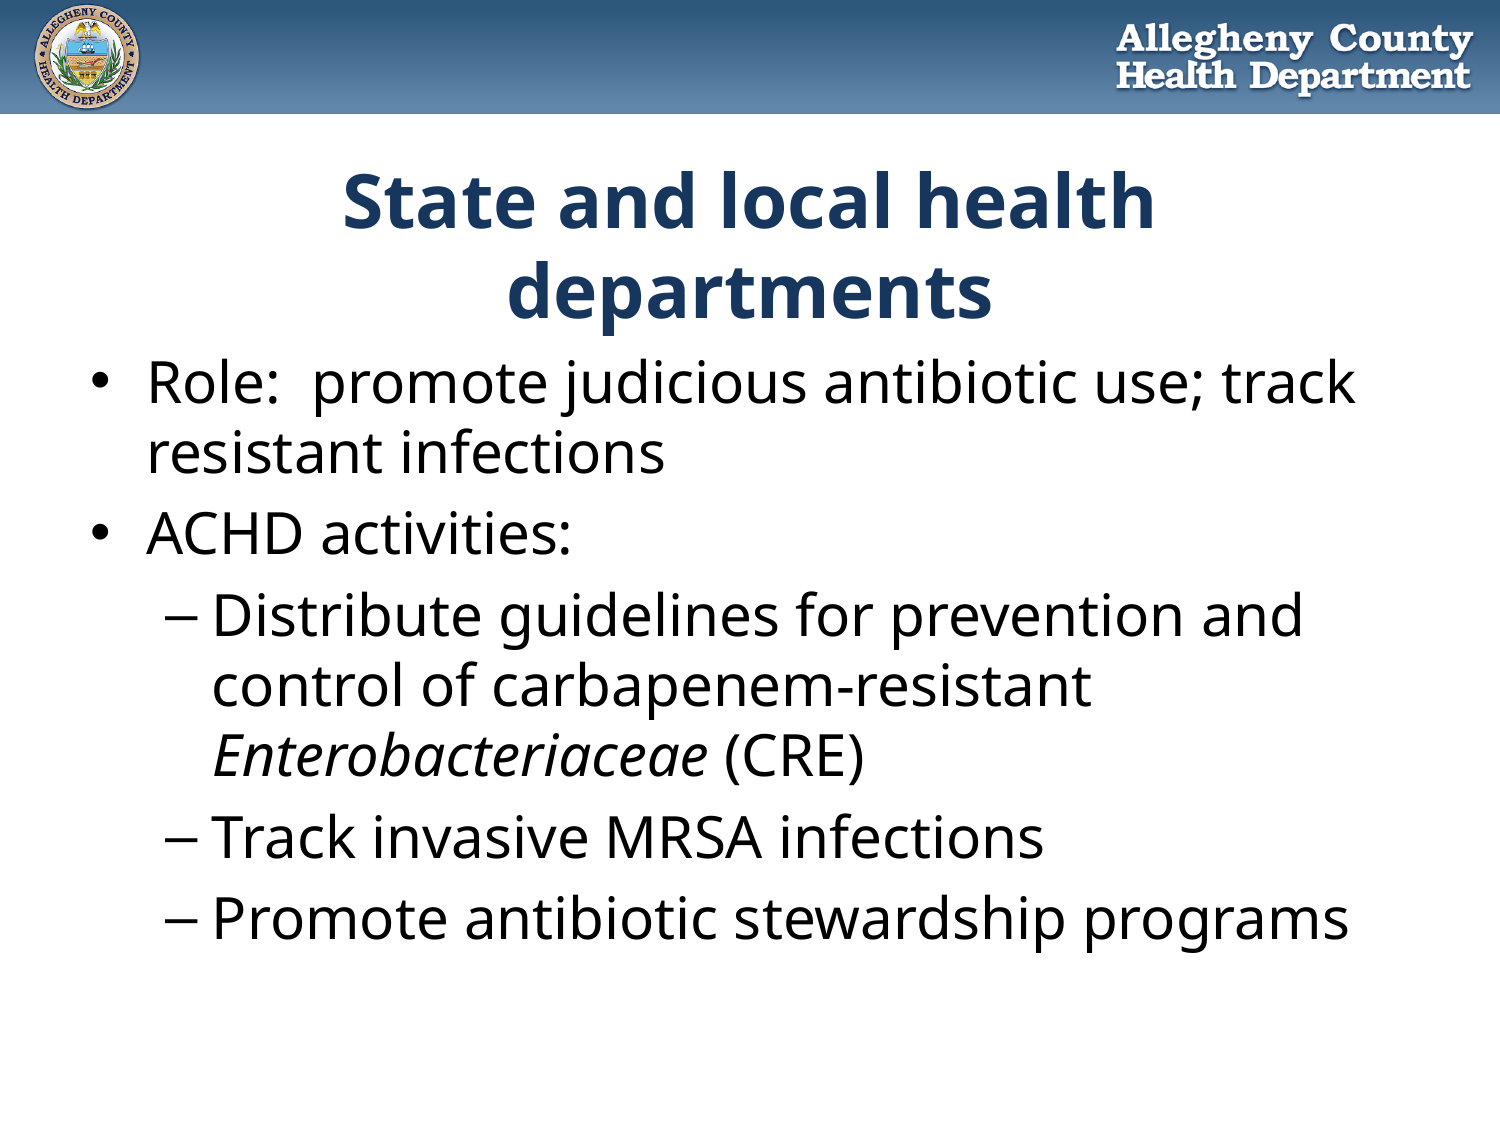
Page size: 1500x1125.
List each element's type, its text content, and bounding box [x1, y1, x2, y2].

list Role: promote judicious antibiotic use; track resistant infections ACHD activities: Distribute guidelines for prevention and control of carbapenem-resistant Enterobacteriaceae (CRE) Track invasive MRSA infections Promote antibiotic stewardship programs [75, 337, 1475, 895]
title State and local health departments [75, 149, 1425, 337]
picture [0, 0, 1500, 1125]
